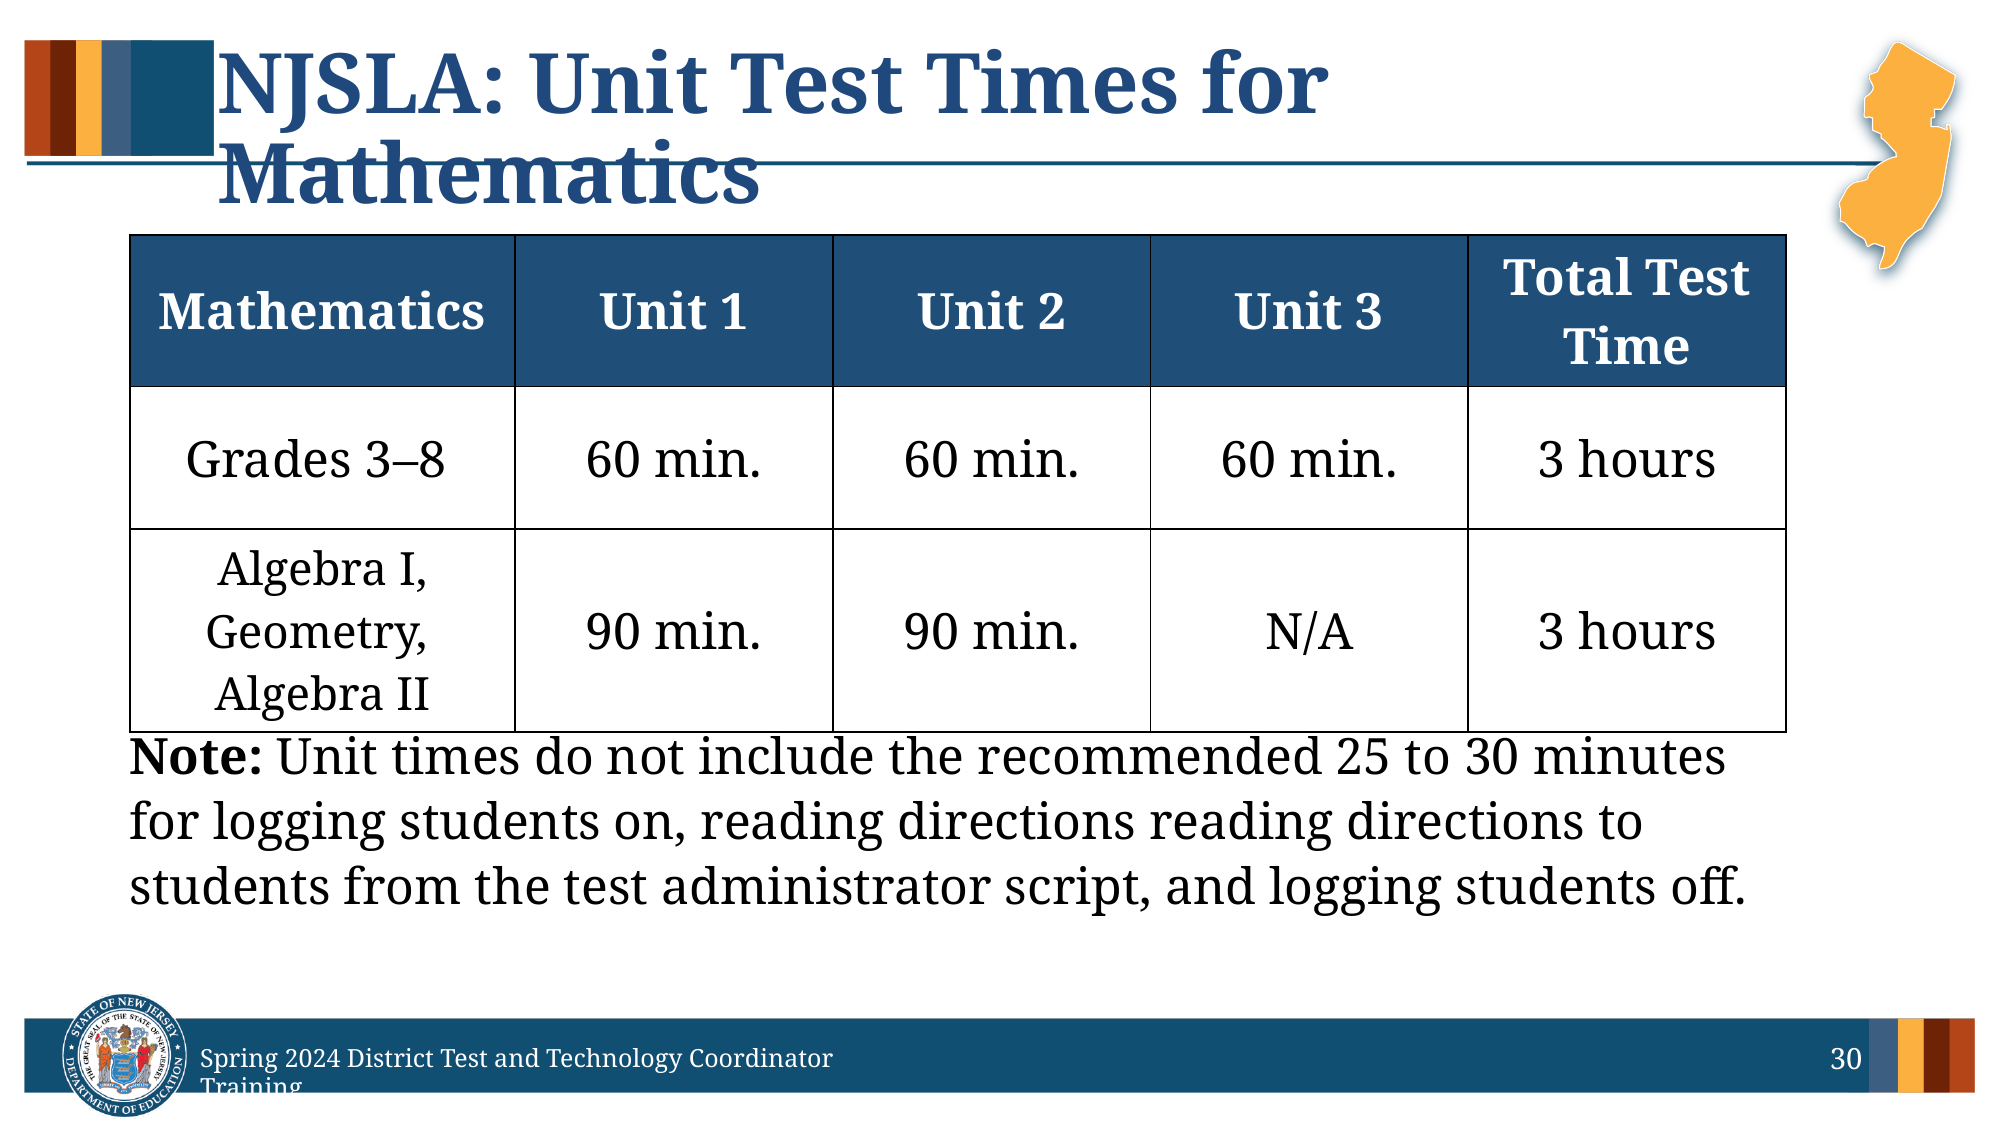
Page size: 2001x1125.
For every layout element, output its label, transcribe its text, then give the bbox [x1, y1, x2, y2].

table_cell 90 min. [516, 530, 832, 712]
table_cell Algebra I, Geometry, Algebra II [131, 530, 514, 712]
table_cell N/A [1151, 530, 1467, 712]
table_cell Grades 3–8 [131, 387, 514, 528]
table_cell 60 min. [516, 387, 832, 528]
table_header Unit 1 [516, 236, 832, 386]
table_cell 60 min. [1151, 387, 1467, 528]
table_cell 3 hours [1469, 387, 1785, 528]
table_header Unit 3 [1151, 236, 1467, 386]
table_cell 60 min. [834, 387, 1150, 528]
picture [24, 992, 1975, 1119]
table_header Unit 2 [834, 236, 1150, 386]
table_header Mathematics [131, 236, 514, 386]
table_header Total Test Time [1469, 236, 1785, 386]
table_cell 3 hours [1469, 530, 1785, 712]
picture [24, 26, 1976, 295]
list Note: Unit times do not include the recommended 25 to 30 minutes for logging students on, reading directions reading directions to students from the test administrator script, and logging students off. [129, 712, 1786, 915]
table_cell 90 min. [834, 530, 1150, 712]
title NJSLA: Unit Test Times for Mathematics [202, 70, 1859, 194]
text_box 30 [1427, 1032, 1877, 1093]
